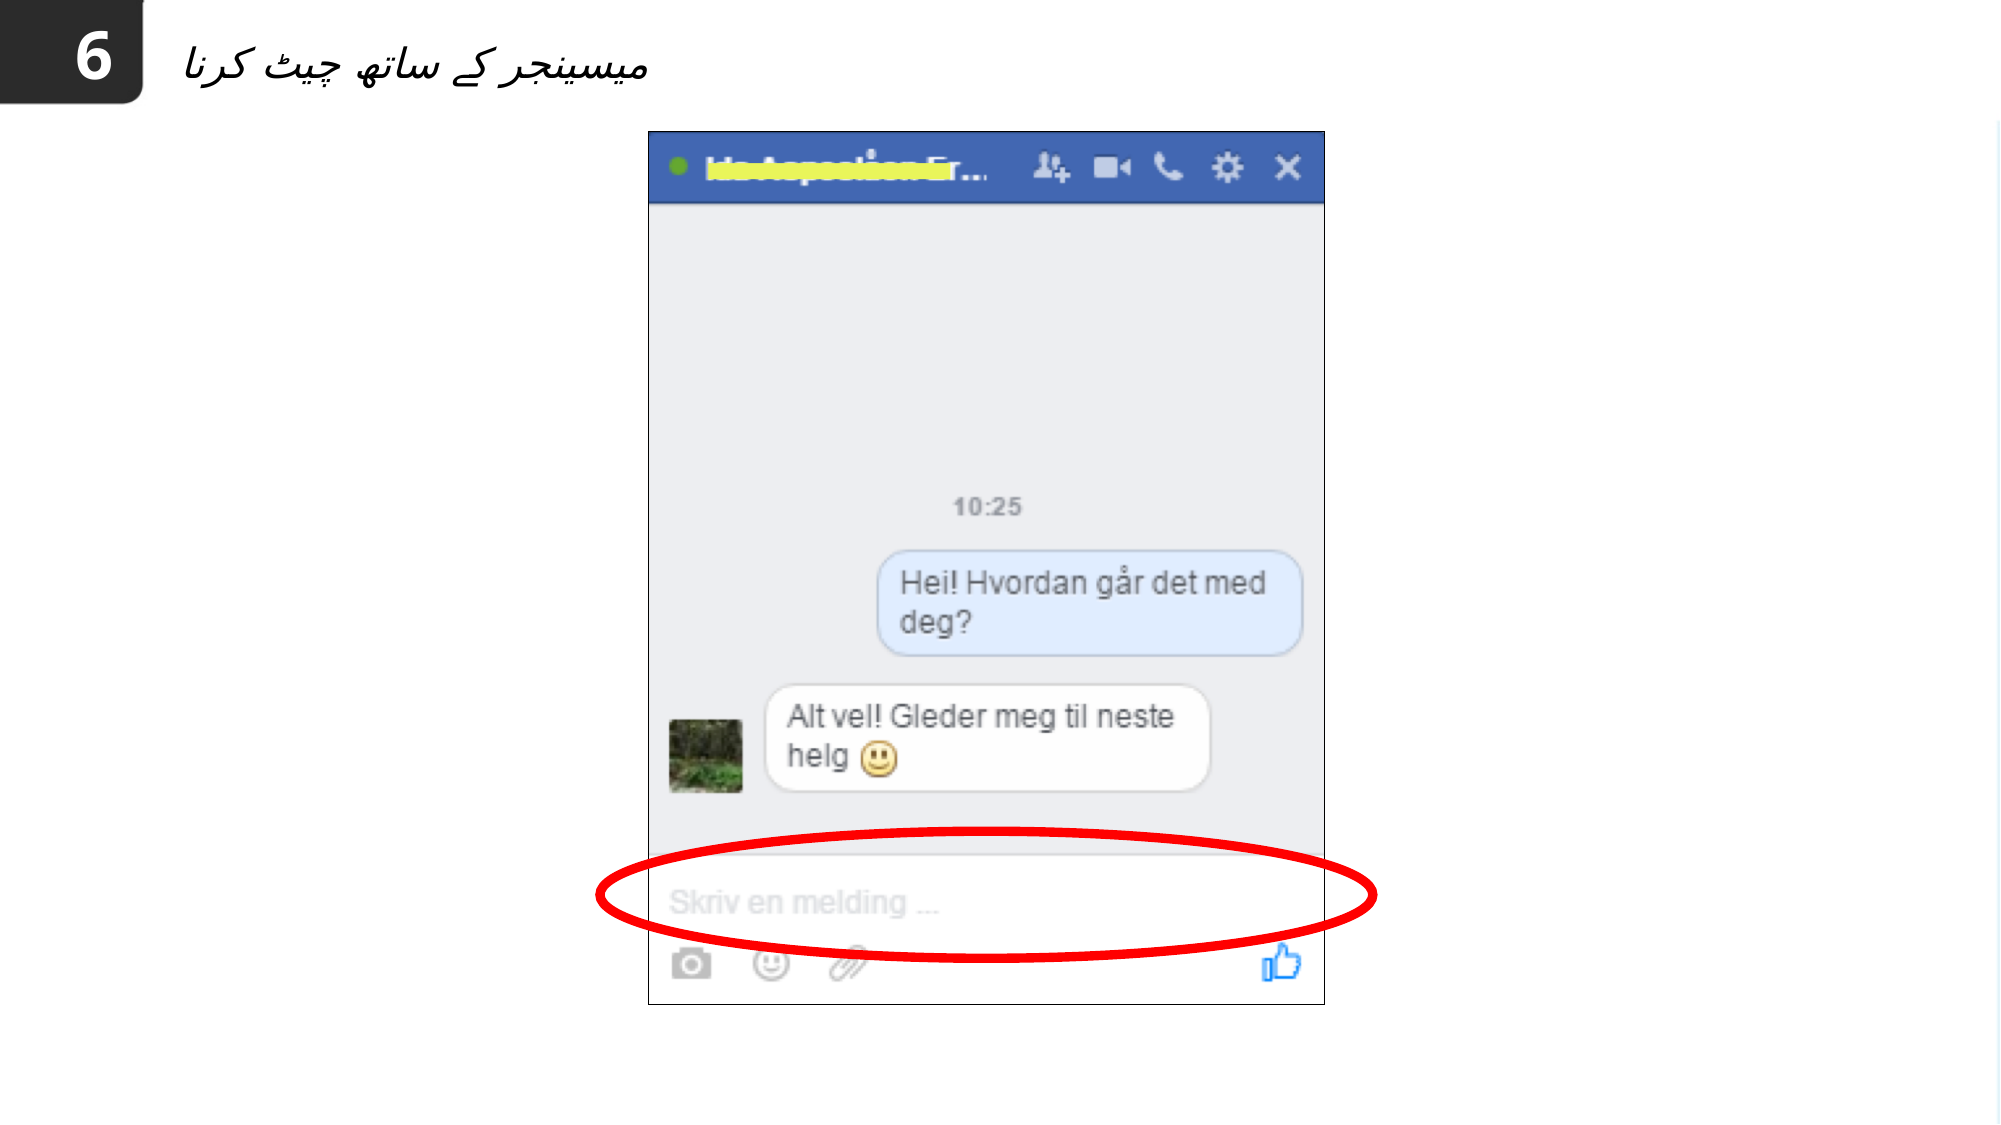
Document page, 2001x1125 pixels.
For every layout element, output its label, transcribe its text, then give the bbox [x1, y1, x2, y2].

picture [0, 0, 2000, 1124]
text_box [1325, 863, 1374, 927]
text_box 6 [60, 20, 188, 95]
title میسینجر کے ساتھ چیٹ کرنا [188, 34, 1864, 95]
text_box [598, 862, 648, 927]
